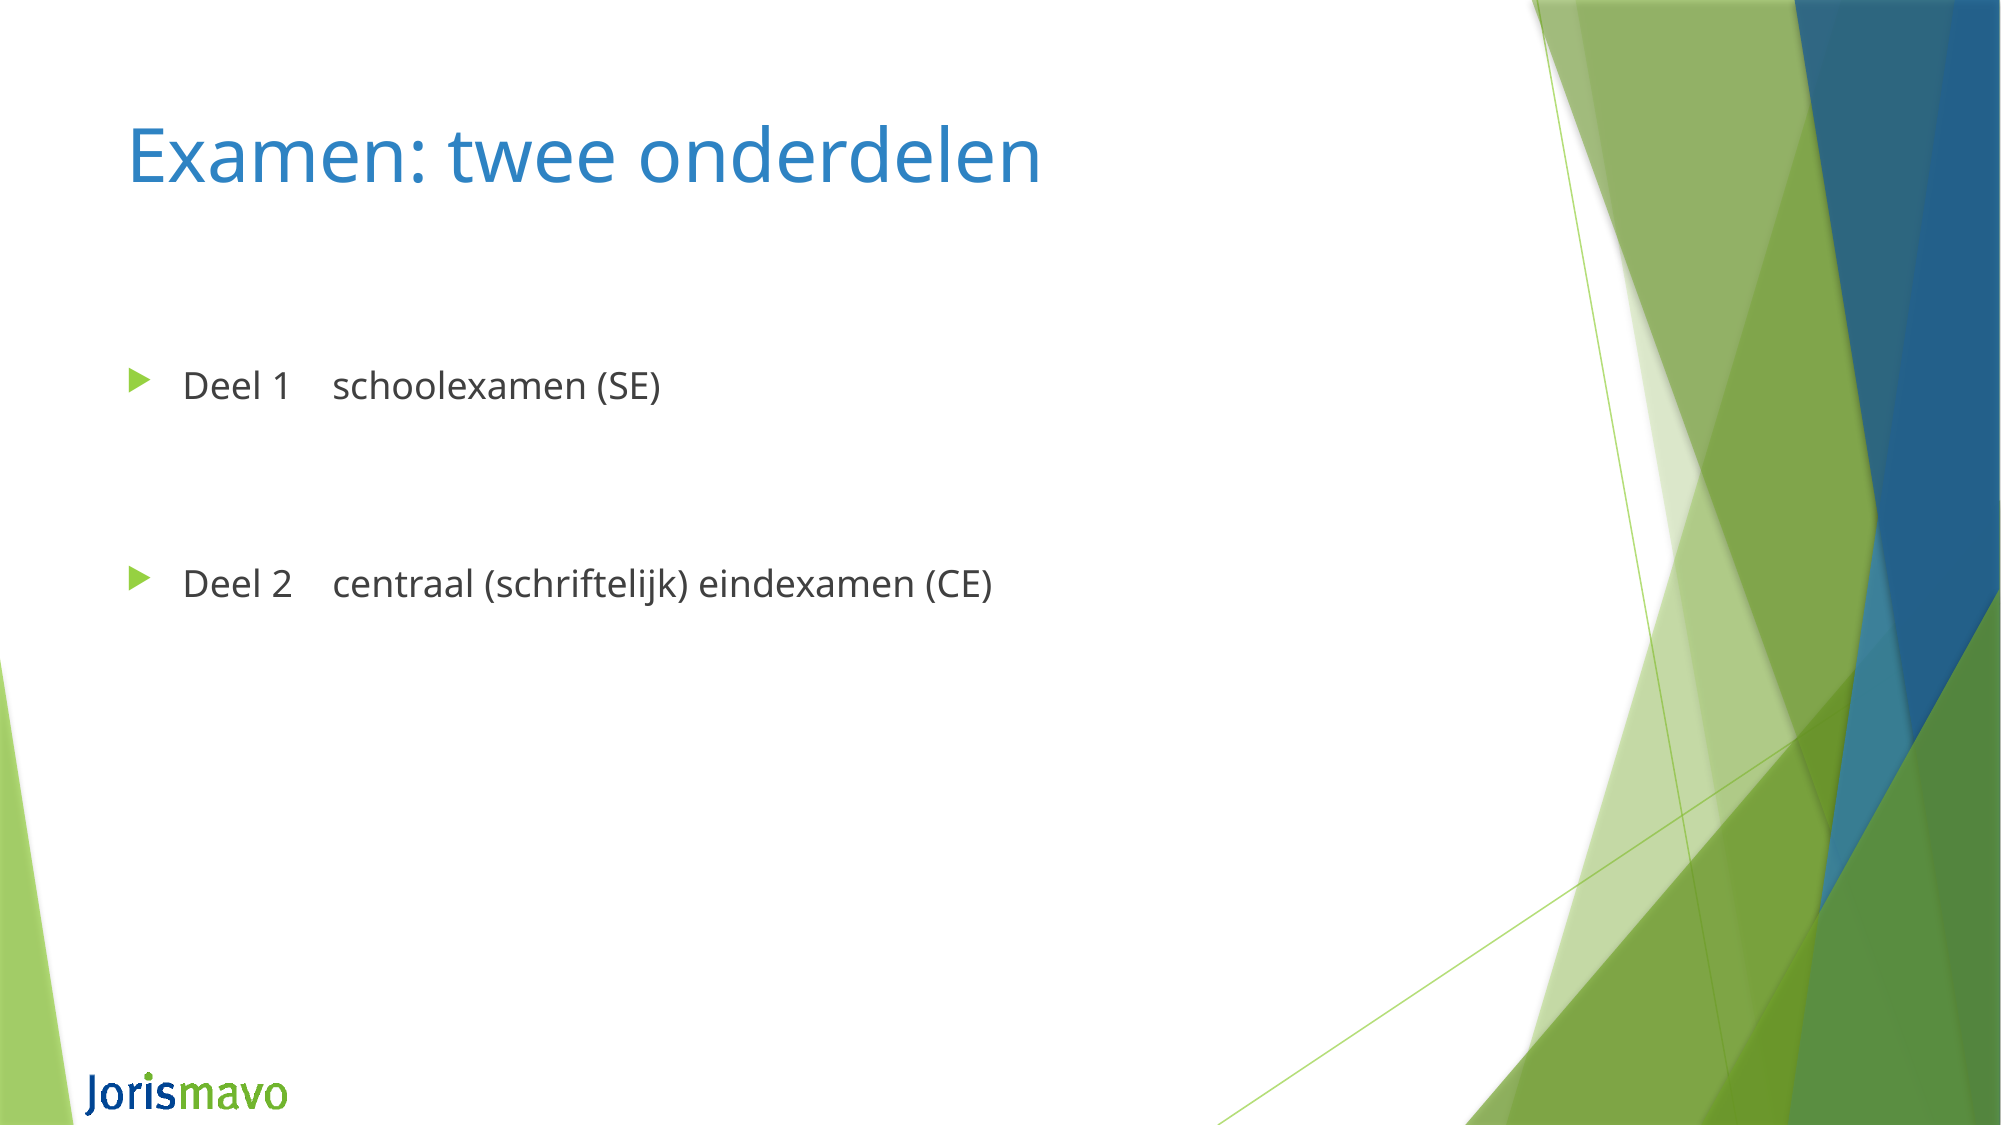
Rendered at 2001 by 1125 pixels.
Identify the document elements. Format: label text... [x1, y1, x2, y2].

title Examen: twee onderdelen [111, 99, 1522, 317]
list Deel 1 schoolexamen (SE) Deel 2 centraal (schriftelijk) eindexamen (CE) [111, 354, 1522, 992]
picture [85, 1071, 287, 1117]
